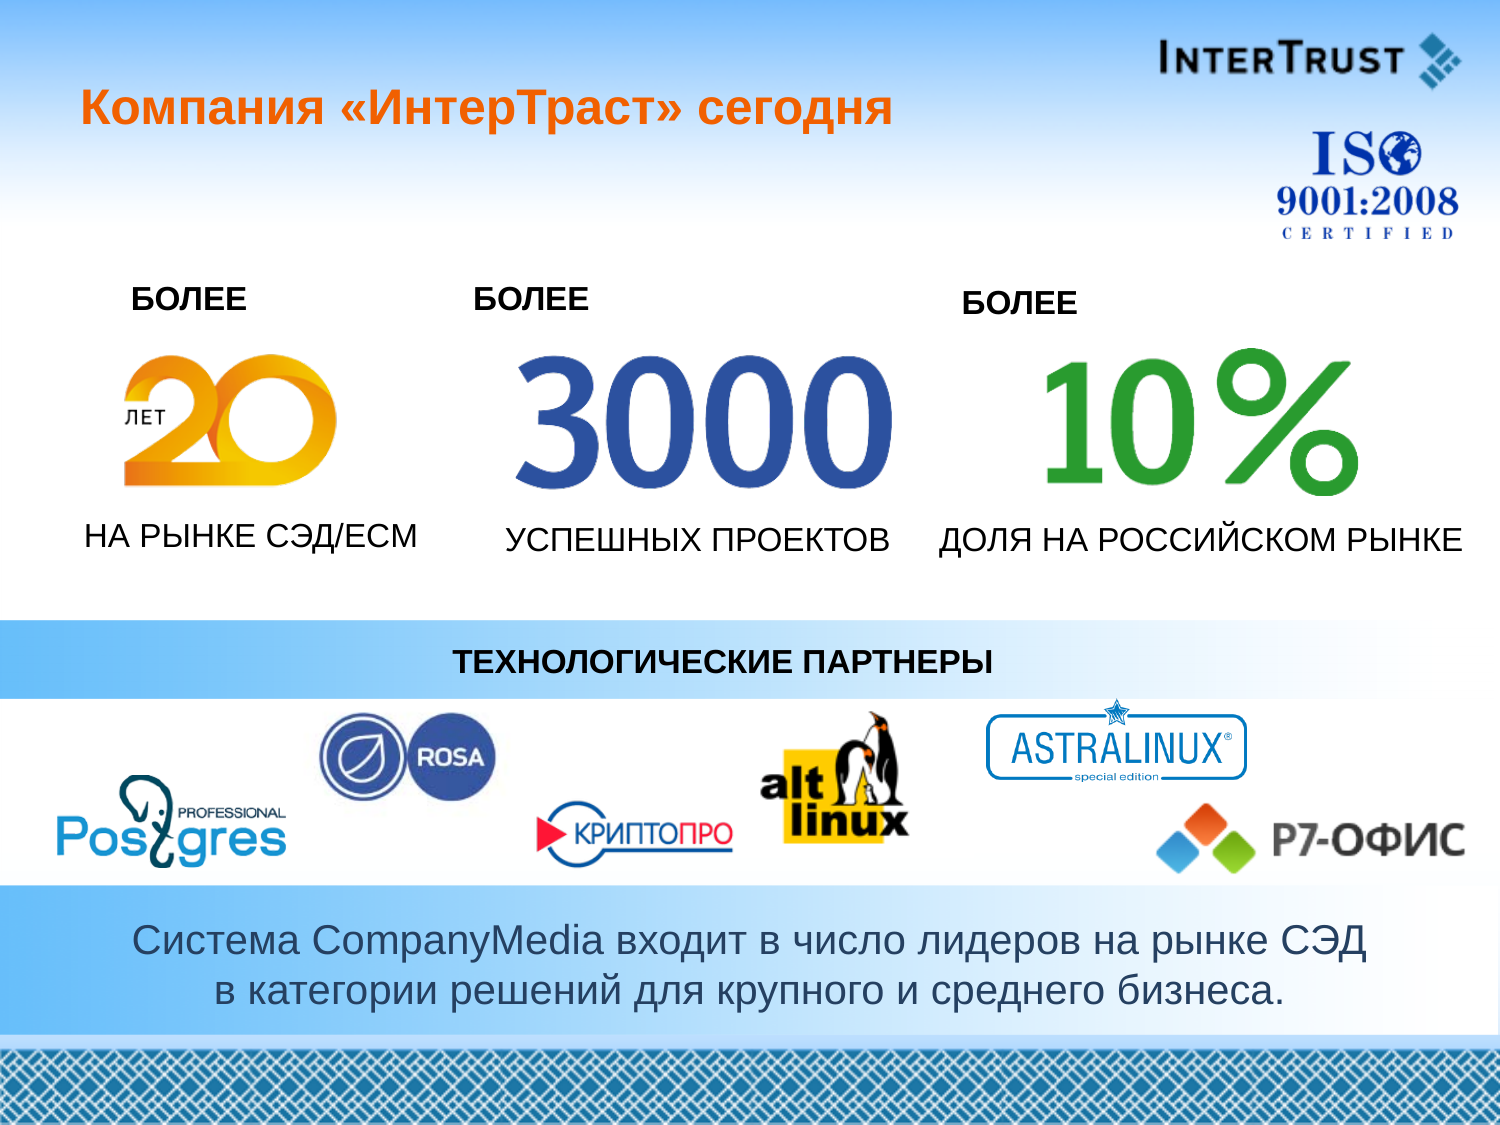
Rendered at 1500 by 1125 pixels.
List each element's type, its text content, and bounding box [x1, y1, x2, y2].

text_box НА РЫНКЕ СЭД/ECM [69, 507, 444, 562]
text_box БОЛЕЕ [946, 273, 1114, 329]
text_box УСПЕШНЫХ ПРОЕКТОВ [490, 511, 924, 566]
text_box ДОЛЯ НА РОССИЙСКОМ РЫНКЕ [924, 511, 1495, 566]
text_box БОЛЕЕ [458, 270, 625, 325]
picture [0, 0, 1500, 1125]
text_box БОЛЕЕ [116, 269, 283, 325]
title Компания «ИнтерТраст» сегодня [64, 66, 1098, 143]
